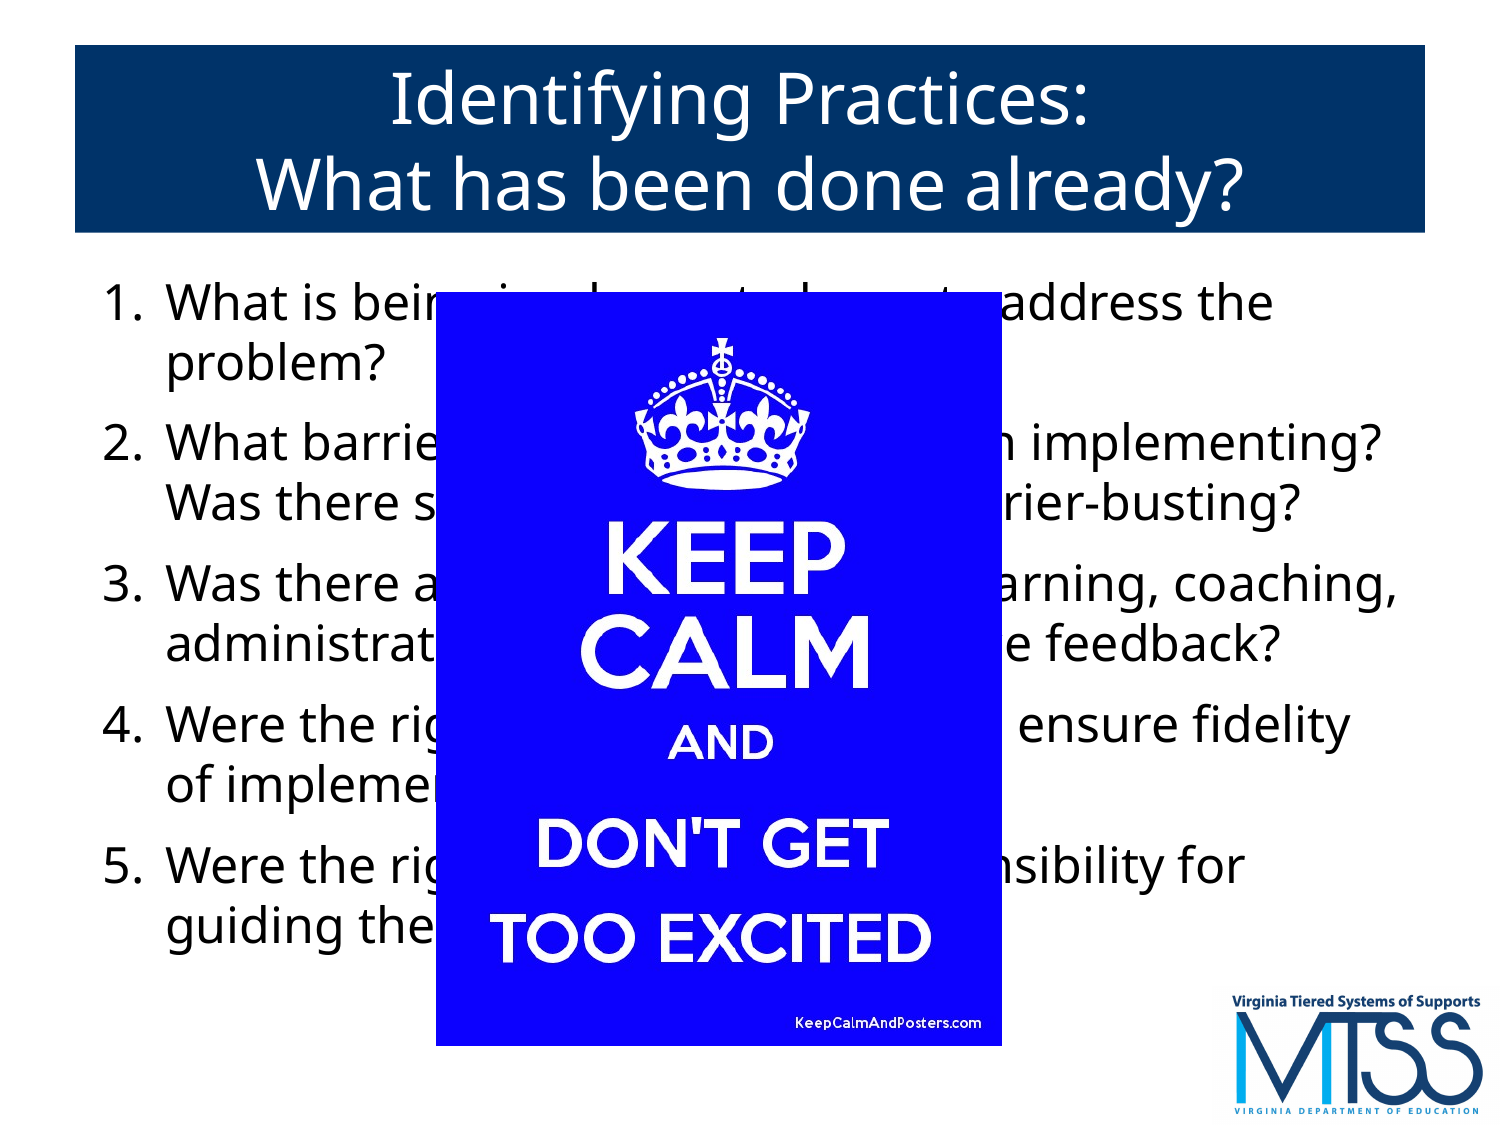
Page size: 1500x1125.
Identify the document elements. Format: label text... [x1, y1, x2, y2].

picture [436, 292, 1002, 1046]
picture [1212, 986, 1500, 1125]
list What is being implemented now to address the problem? What barriers did schools face when implementing? Was there sufficient support for barrier-busting? Was there adequate professional learning, coaching, administrative support, performance feedback? Were the right action steps taken to ensure fidelity of implementation? Were the right people taking responsibility for guiding the change process? [75, 262, 1425, 1013]
title Identifying Practices: What has been done already? [75, 45, 1425, 233]
